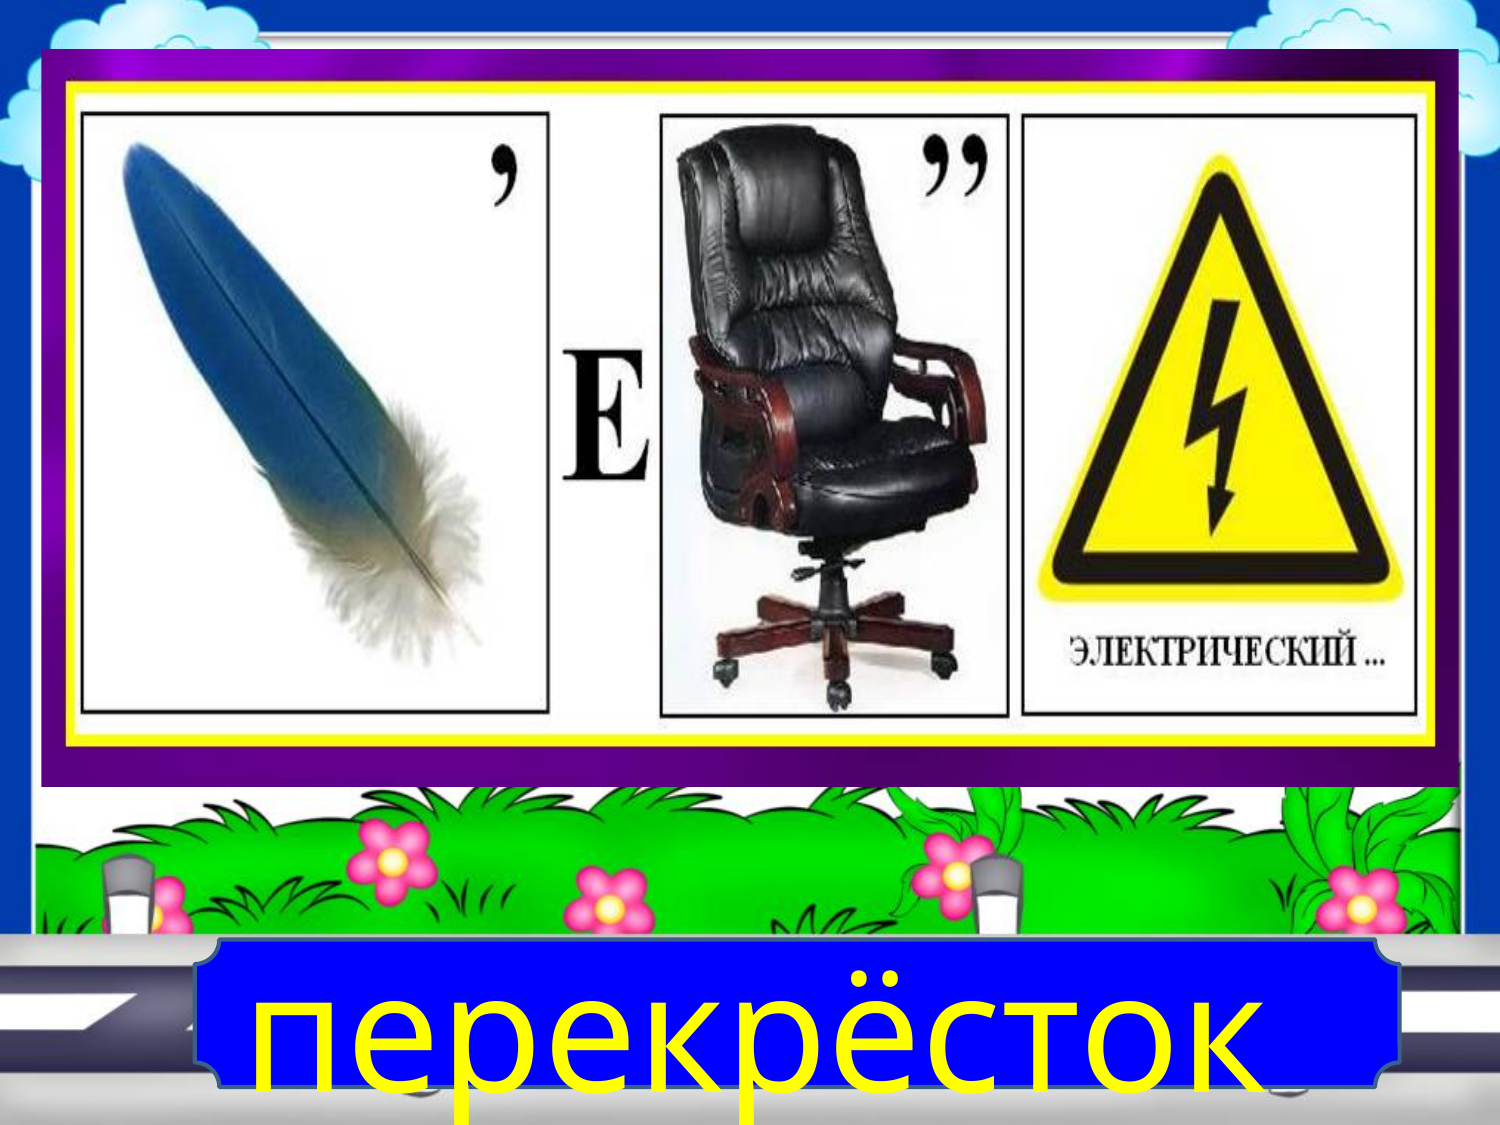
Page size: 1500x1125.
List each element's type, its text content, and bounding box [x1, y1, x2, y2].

text_box перекрёсток [194, 964, 1317, 1087]
picture [0, 0, 1500, 1125]
text_box [192, 937, 1402, 1090]
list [41, 49, 1459, 788]
